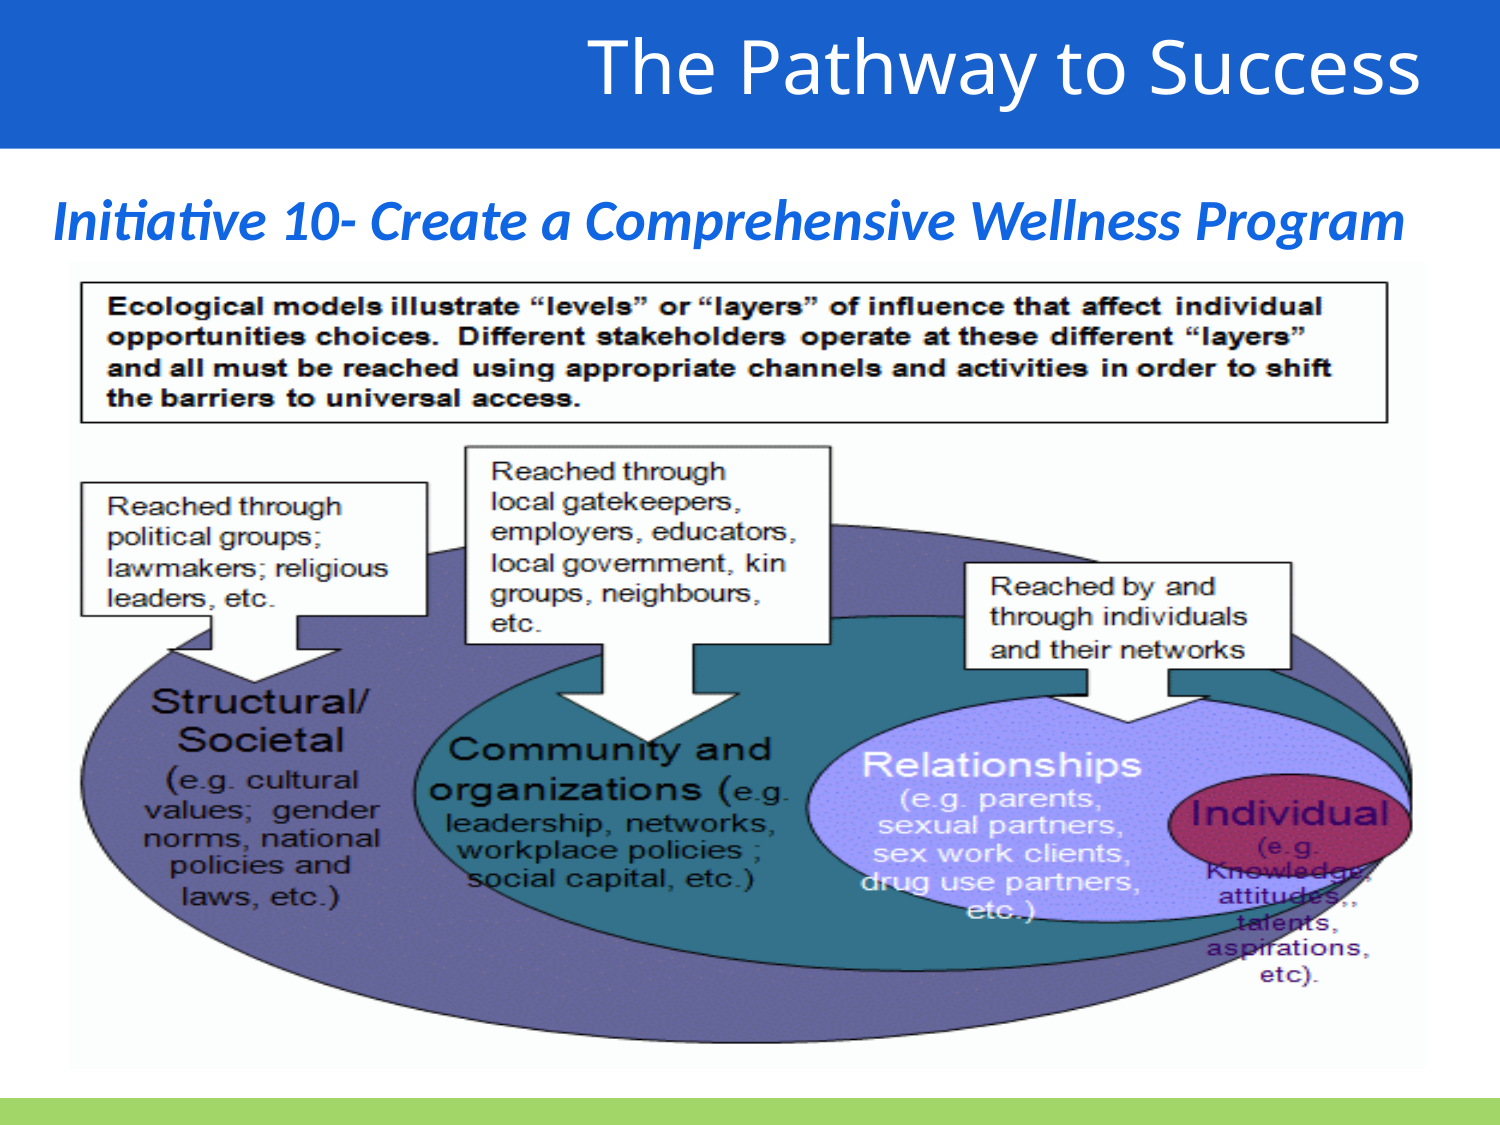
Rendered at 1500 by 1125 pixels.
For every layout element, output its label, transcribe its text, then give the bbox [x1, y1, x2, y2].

text_box Initiative 10- Create a Comprehensive Wellness Program [37, 174, 1475, 440]
picture [69, 262, 1426, 1069]
text_box [0, 0, 1500, 149]
text_box The Pathway to Success [12, 12, 1438, 118]
